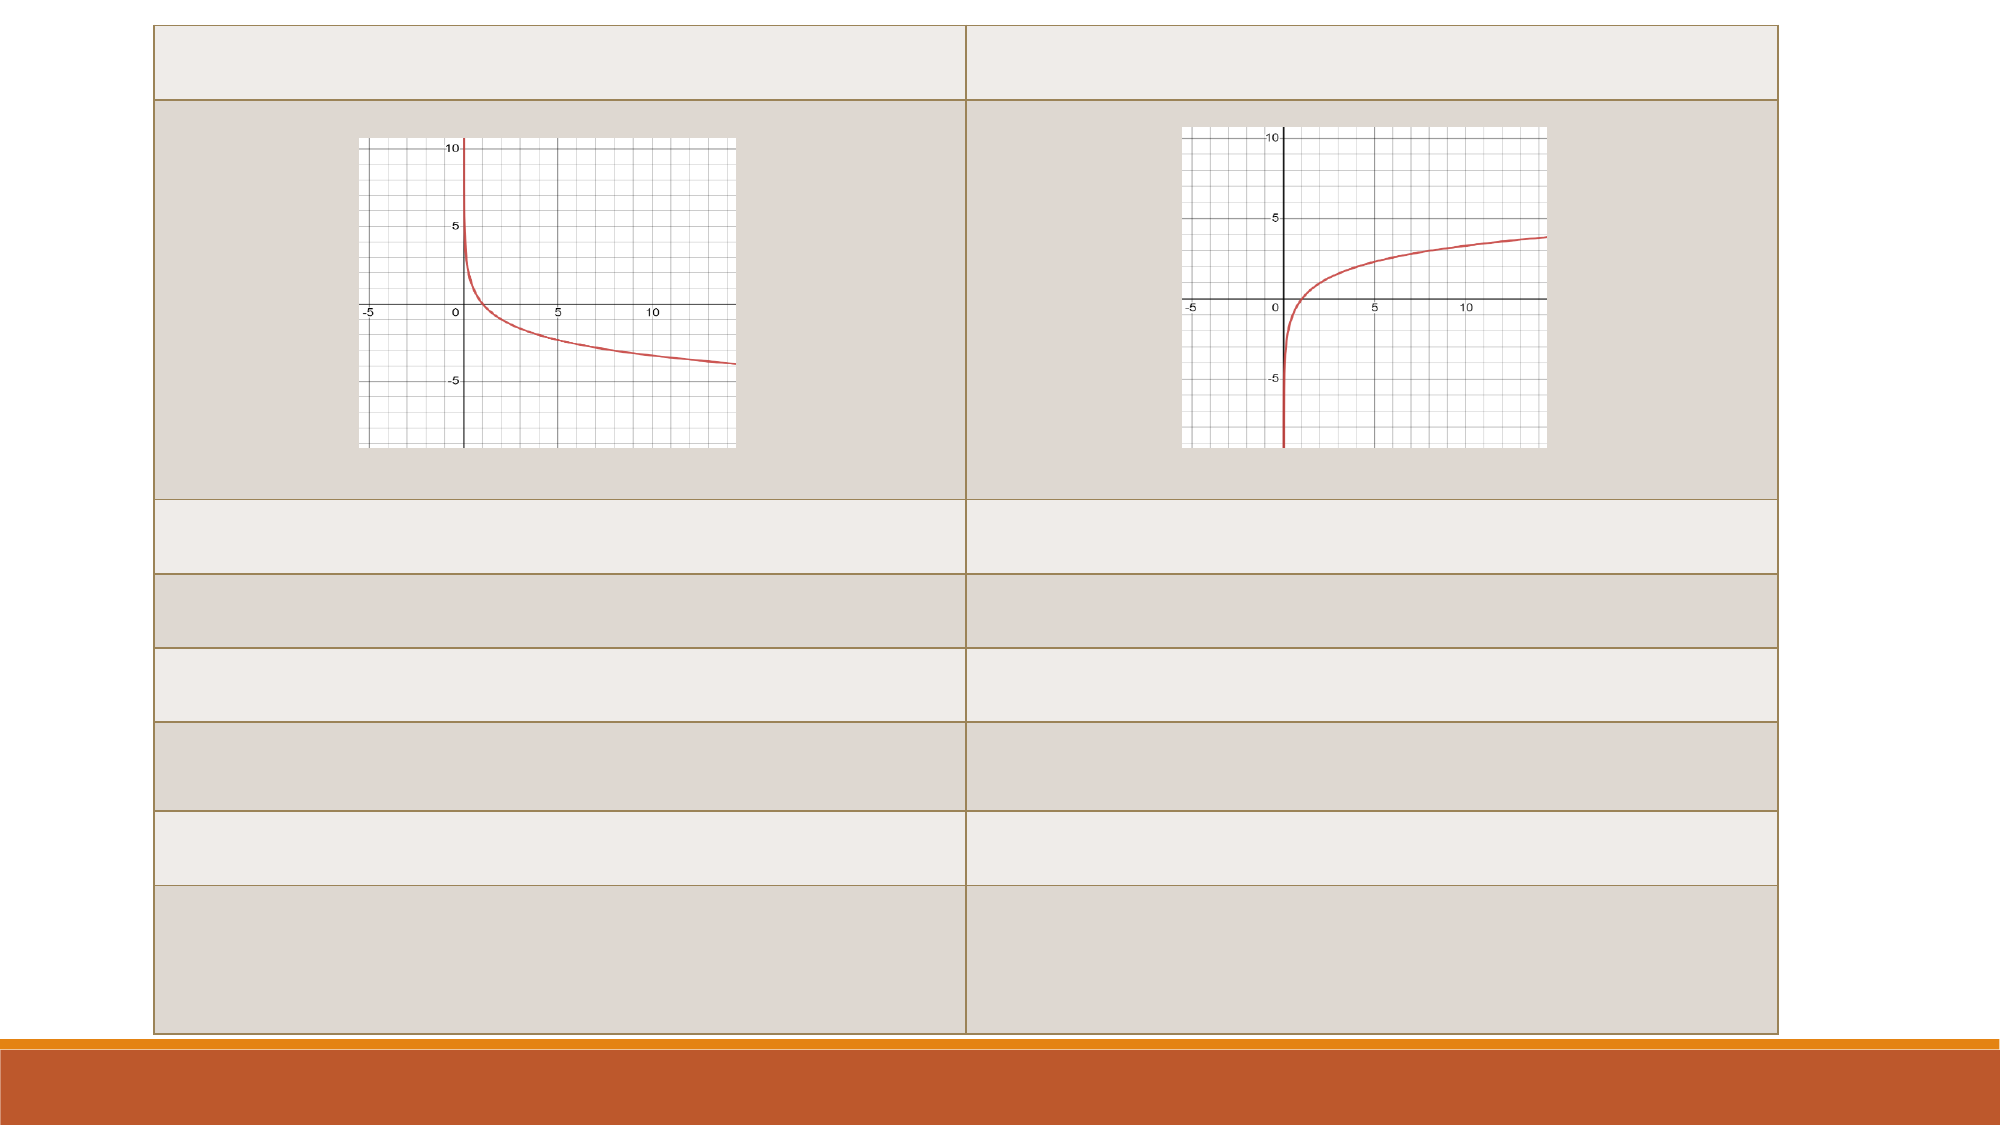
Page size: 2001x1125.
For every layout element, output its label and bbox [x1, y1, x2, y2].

picture [358, 138, 737, 448]
picture [1182, 126, 1548, 448]
